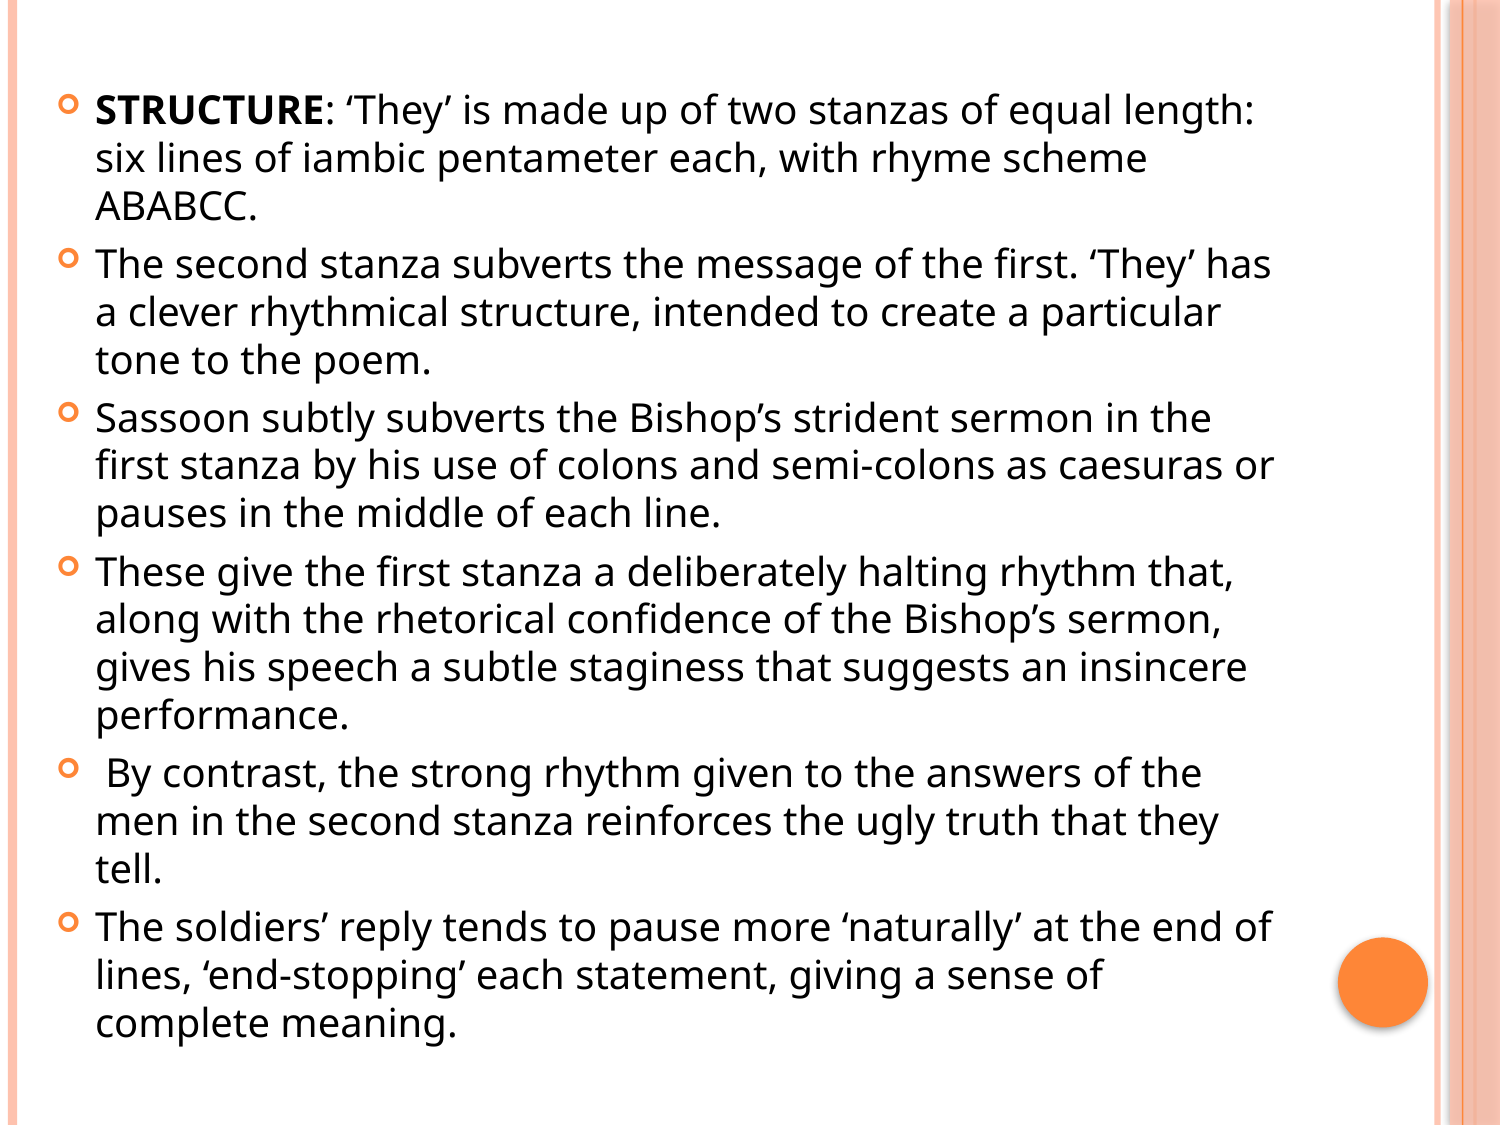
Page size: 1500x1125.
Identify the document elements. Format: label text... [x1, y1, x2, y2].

list STRUCTURE: ‘They’ is made up of two stanzas of equal length: six lines of iambic pentameter each, with rhyme scheme ABABCC. The second stanza subverts the message of the first. ‘They’ has a clever rhythmical structure, intended to create a particular tone to the poem. Sassoon subtly subverts the Bishop’s strident sermon in the first stanza by his use of colons and semi-colons as caesuras or pauses in the middle of each line. These give the first stanza a deliberately halting rhythm that, along with the rhetorical confidence of the Bishop’s sermon, gives his speech a subtle staginess that suggests an insincere performance. By contrast, the strong rhythm given to the answers of the men in the second stanza reinforces the ugly truth that they tell. The soldiers’ reply tends to pause more ‘naturally’ at the end of lines, ‘end-stopping’ each statement, giving a sense of complete meaning. [41, 19, 1300, 1062]
